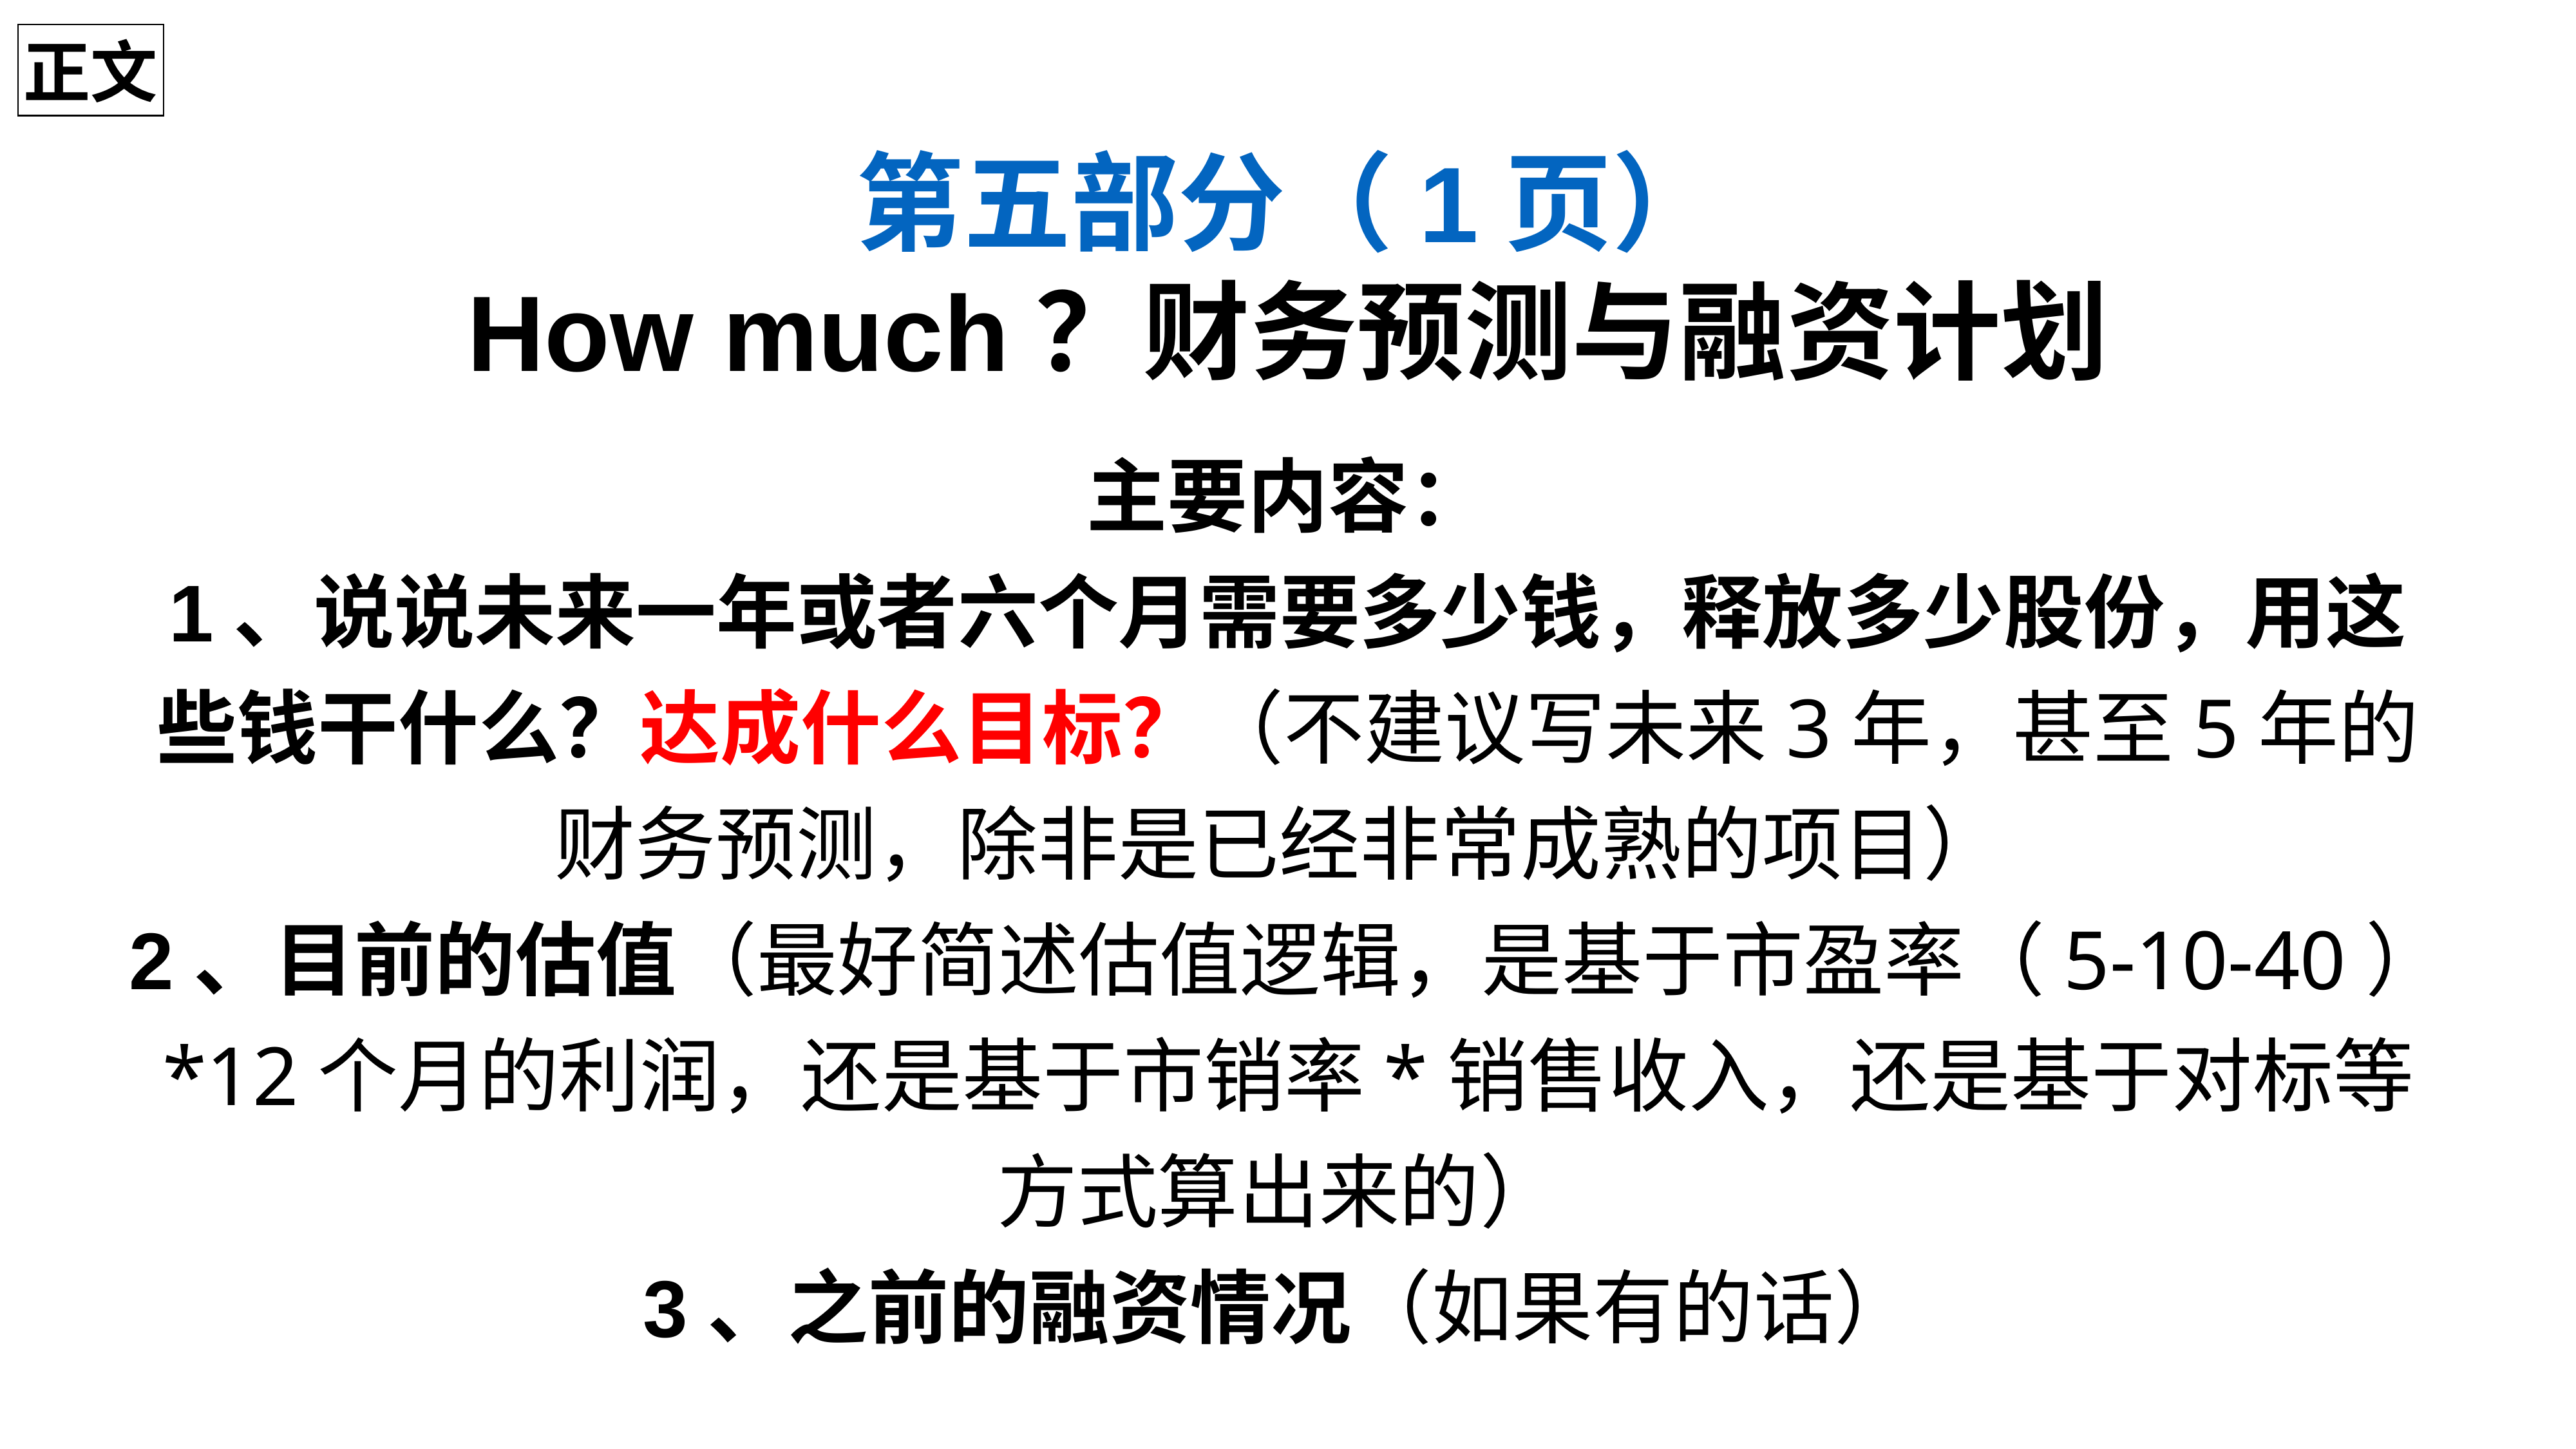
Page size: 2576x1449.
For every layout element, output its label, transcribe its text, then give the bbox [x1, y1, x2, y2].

list 主要内容： 1、说说未来一年或者六个月需要多少钱，释放多少股份，用这些钱干什么？达成什么目标？（不建议写未来3年，甚至5年的财务预测，除非是已经非常成熟的项目） 2、目前的估值（最好简述估值逻辑，是基于市盈率（5-10-40）*12个月的利润，还是基于市销率*销售收入，还是基于对标等方式算出来的） 3、之前的融资情况（如果有的话） [123, 448, 2453, 1332]
text_box 正文 [18, 24, 164, 116]
list 第五部分（1页） How much？财务预测与融资计划 [64, 108, 2512, 420]
